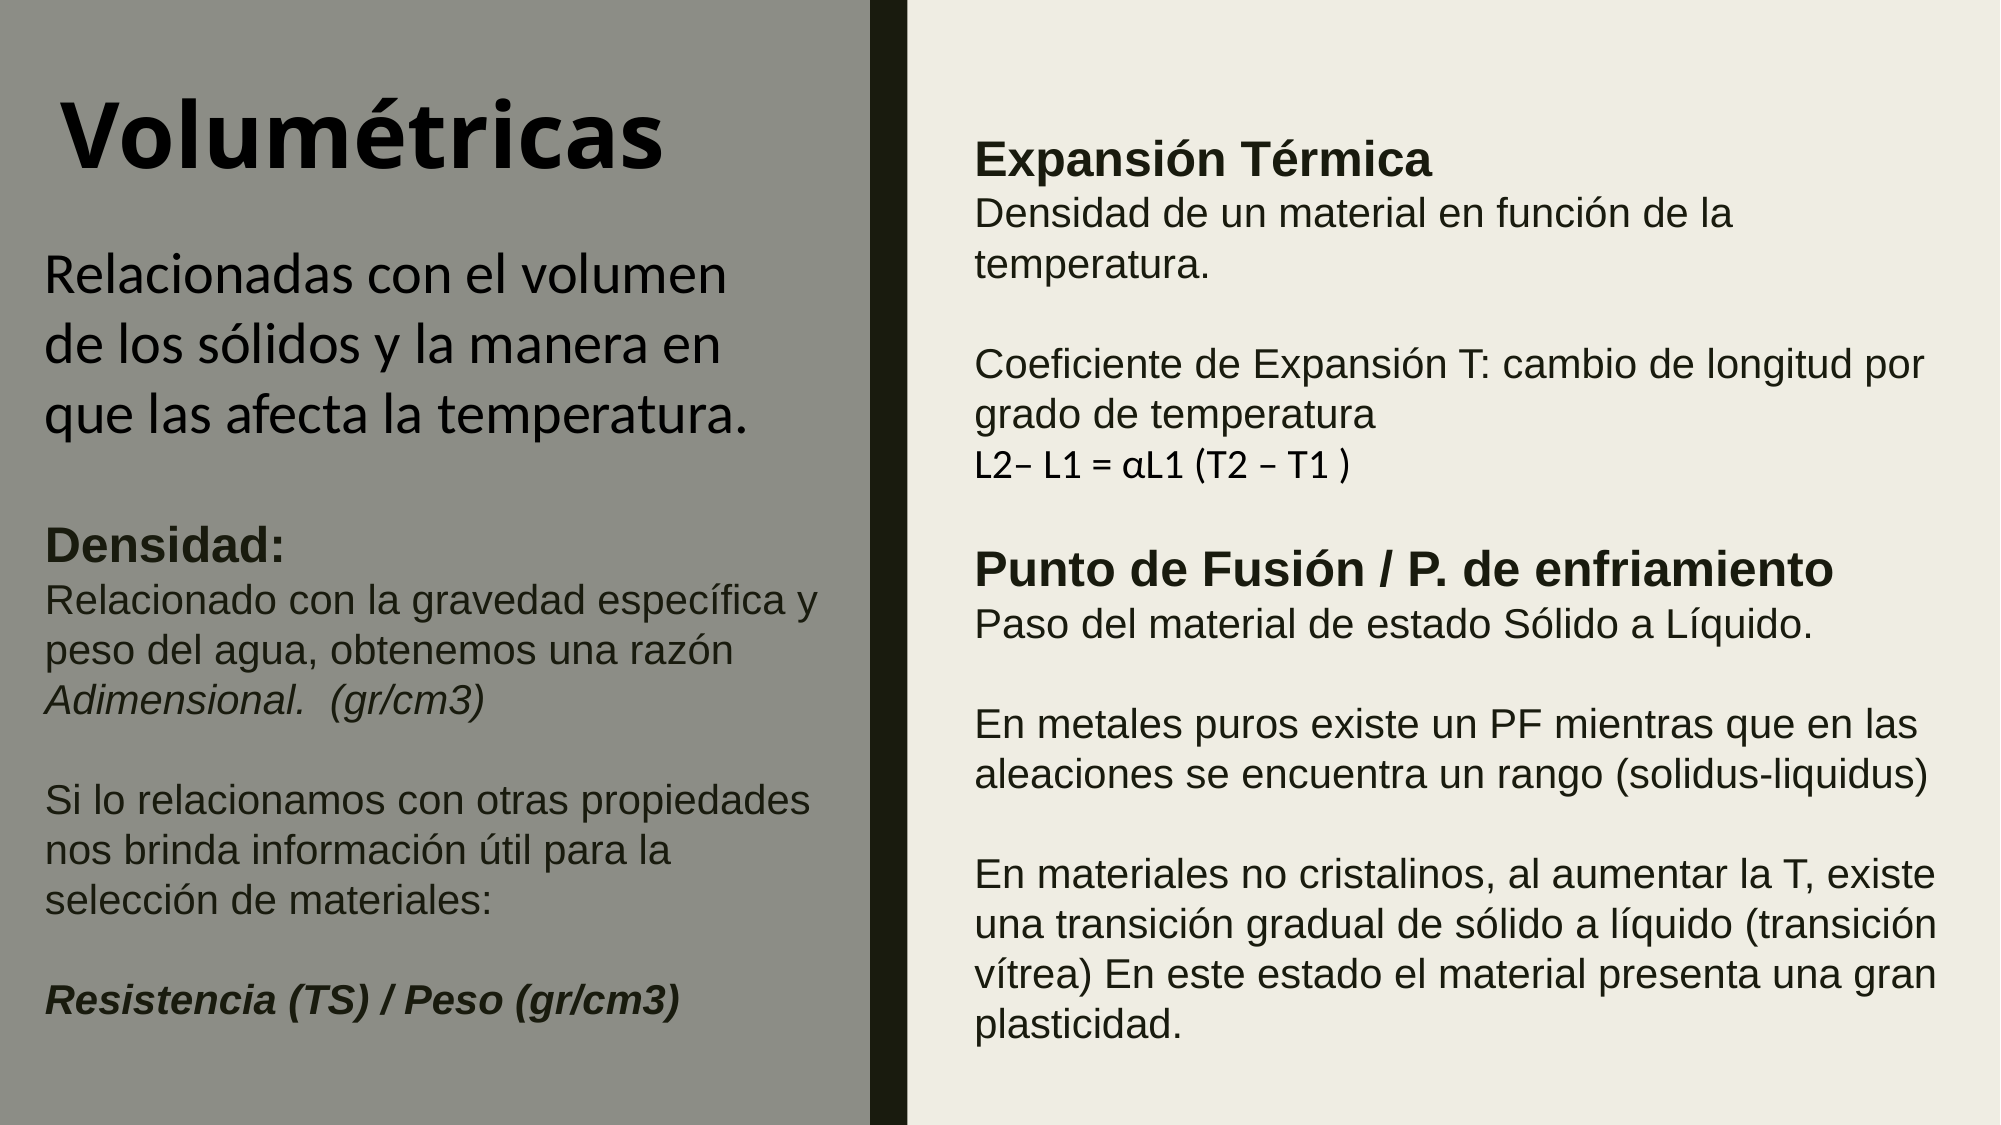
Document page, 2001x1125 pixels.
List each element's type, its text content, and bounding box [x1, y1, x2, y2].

text_box Volumétricas [46, 69, 776, 137]
text_box Expansión Térmica Densidad de un material en función de la temperatura. Coeficiente de Expansión T: cambio de longitud por grado de temperatura L2– L1 = αL1 (T2 – T1 ) Punto de Fusión / P. de enfriamiento Paso del material de estado Sólido a Líquido. En metales puros existe un PF mientras que en las aleaciones se encuentra un rango (solidus-liquidus) En materiales no cristalinos, al aumentar la T, existe una transición gradual de sólido a líquido (transición vítrea) En este estado el material presenta una gran plasticidad. [959, 69, 1954, 1125]
text_box Relacionadas con el volumen de los sólidos y la manera en que las afecta la temperatura. [29, 137, 792, 542]
text_box Densidad: Relacionado con la gravedad específica y peso del agua, obtenemos una razón Adimensional. (gr/cm3) Si lo relacionamos con otras propiedades nos brinda información útil para la selección de materiales: Resistencia (TS) / Peso (gr/cm3) [29, 480, 865, 1056]
